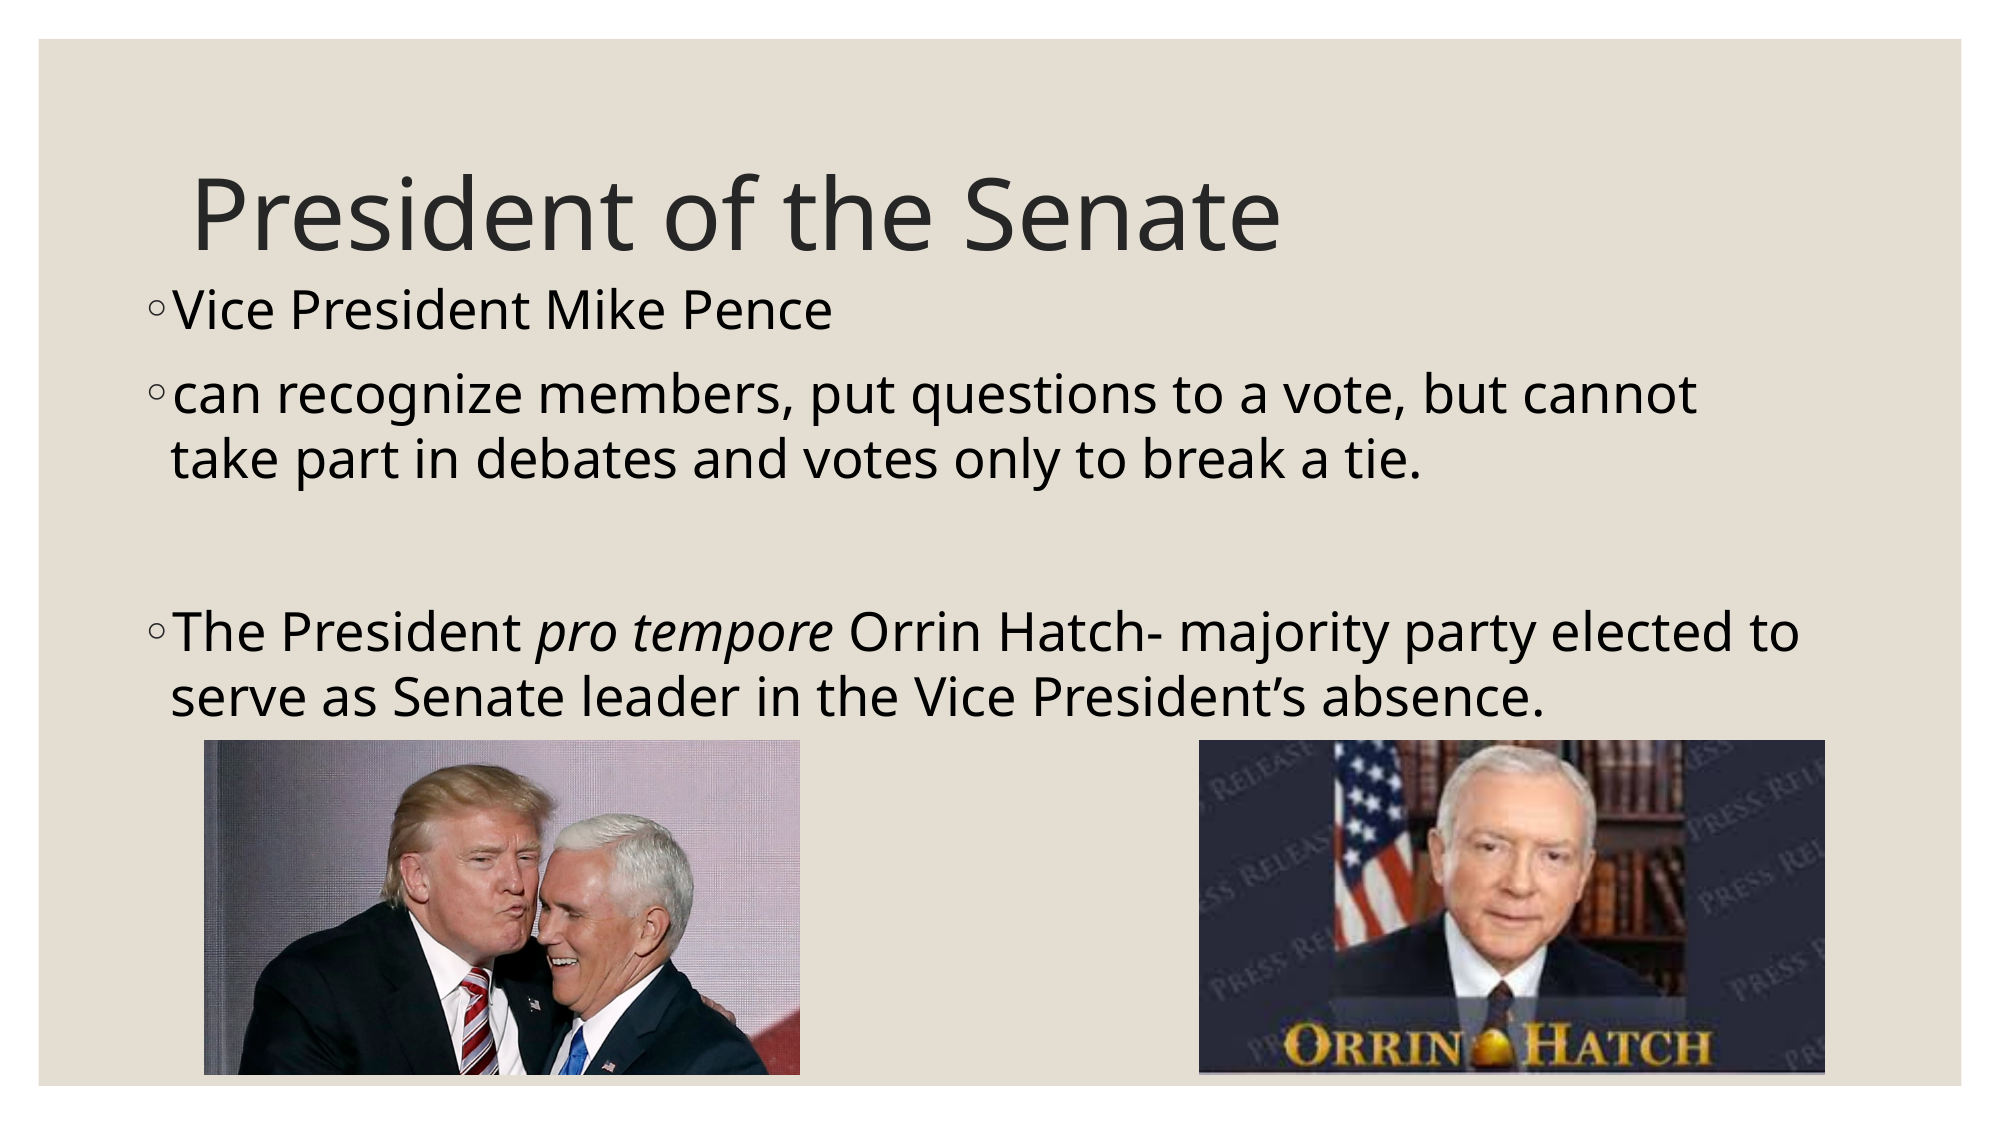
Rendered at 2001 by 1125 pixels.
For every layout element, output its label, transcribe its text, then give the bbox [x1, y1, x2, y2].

title President of the Senate [174, 105, 1825, 267]
picture [204, 740, 800, 1075]
picture [1199, 740, 1825, 1075]
list Vice President Mike Pence can recognize members, put questions to a vote, but cannot take part in debates and votes only to break a tie. The President pro tempore Orrin Hatch- majority party elected to serve as Senate leader in the Vice President’s absence. [125, 267, 1825, 913]
